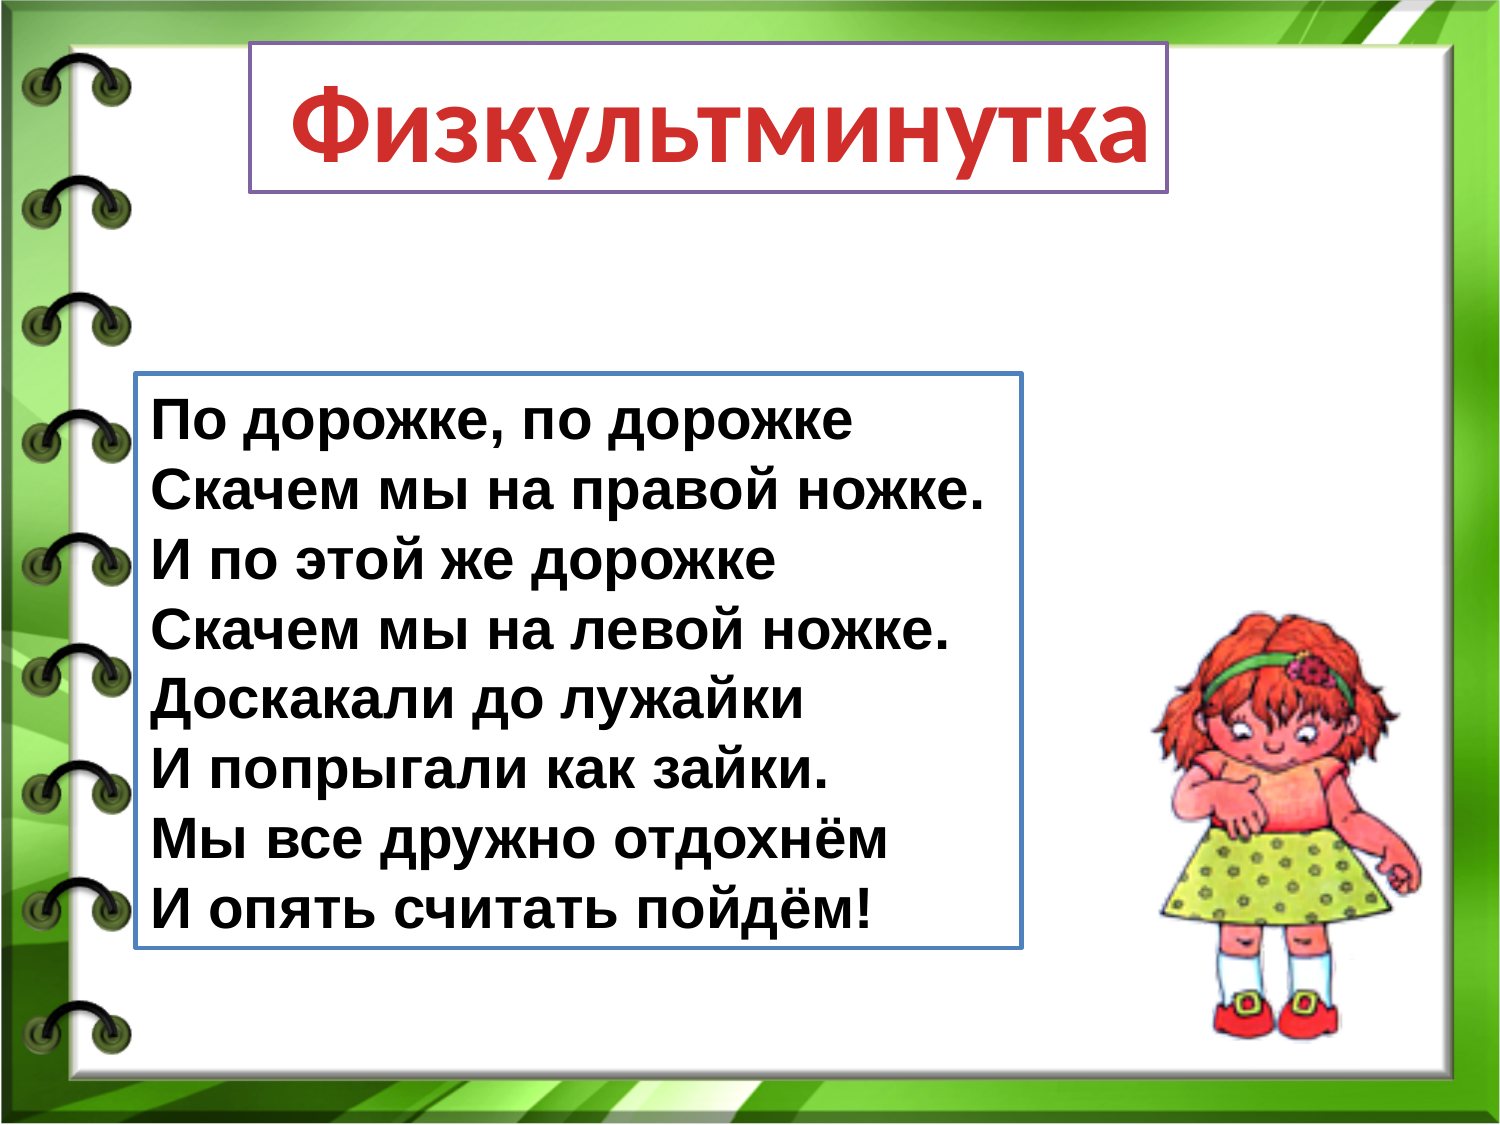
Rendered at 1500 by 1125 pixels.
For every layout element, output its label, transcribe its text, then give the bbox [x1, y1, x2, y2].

text_box По дорожке, по дорожке Скачем мы на правой ножке. И по этой же дорожке Скачем мы на левой ножке. Доскакали до лужайки И попрыгали как зайки. Мы все дружно отдохнём И опять считать пойдём! [133, 371, 1024, 950]
picture [0, 0, 1500, 1125]
text_box Физкультминутка [248, 41, 1169, 194]
